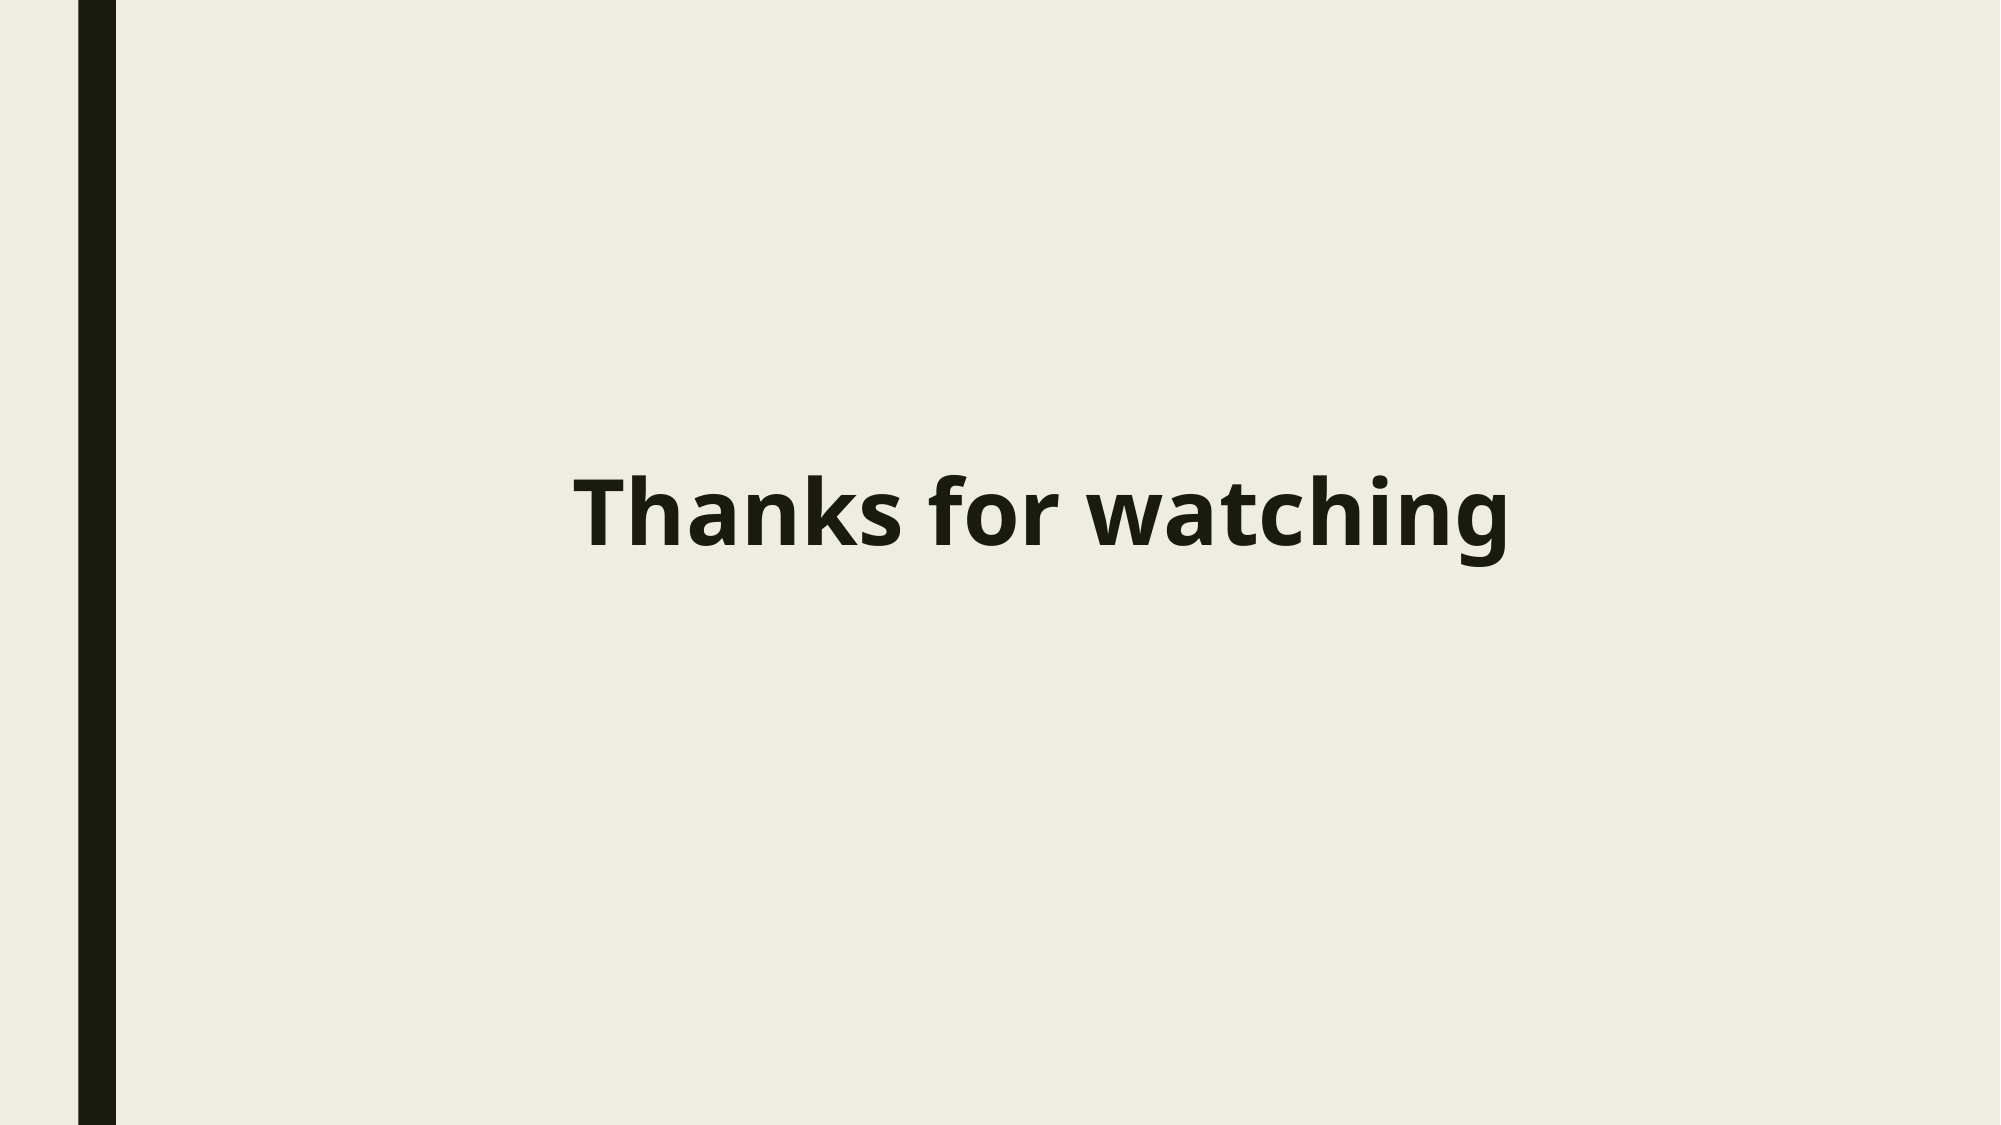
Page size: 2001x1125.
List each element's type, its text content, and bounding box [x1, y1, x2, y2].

title Thanks for watching [557, 460, 2000, 704]
